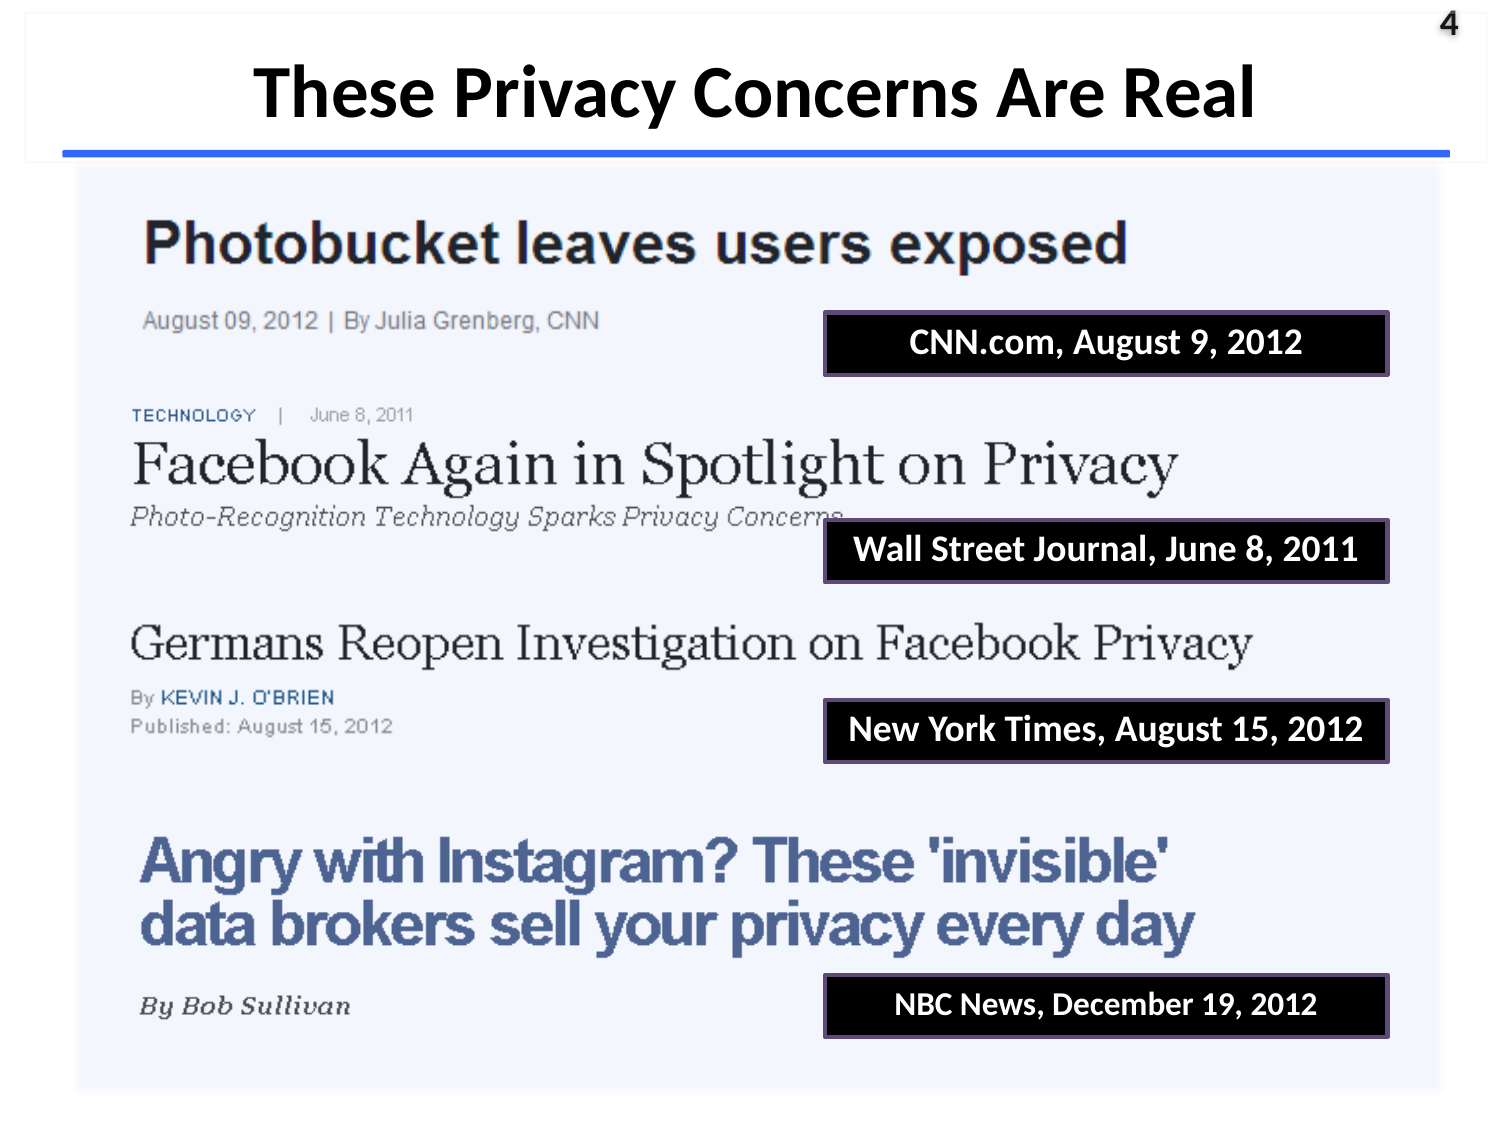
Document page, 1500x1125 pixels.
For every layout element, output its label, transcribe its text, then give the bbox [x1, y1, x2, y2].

text_box NBC News, December 19, 2012 [1240, 973, 1390, 1039]
text_box New York Times, August 15, 2012 [823, 698, 1390, 764]
picture [112, 197, 1173, 376]
text_box Wall Street Journal, June 8, 2011 [1298, 518, 1390, 584]
text_box [74, 162, 1438, 1088]
list These Privacy Concerns Are Real [24, 11, 1488, 163]
text_box CNN.com, August 9, 2012 [1176, 310, 1390, 377]
picture [112, 812, 1241, 1032]
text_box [112, 387, 1295, 754]
